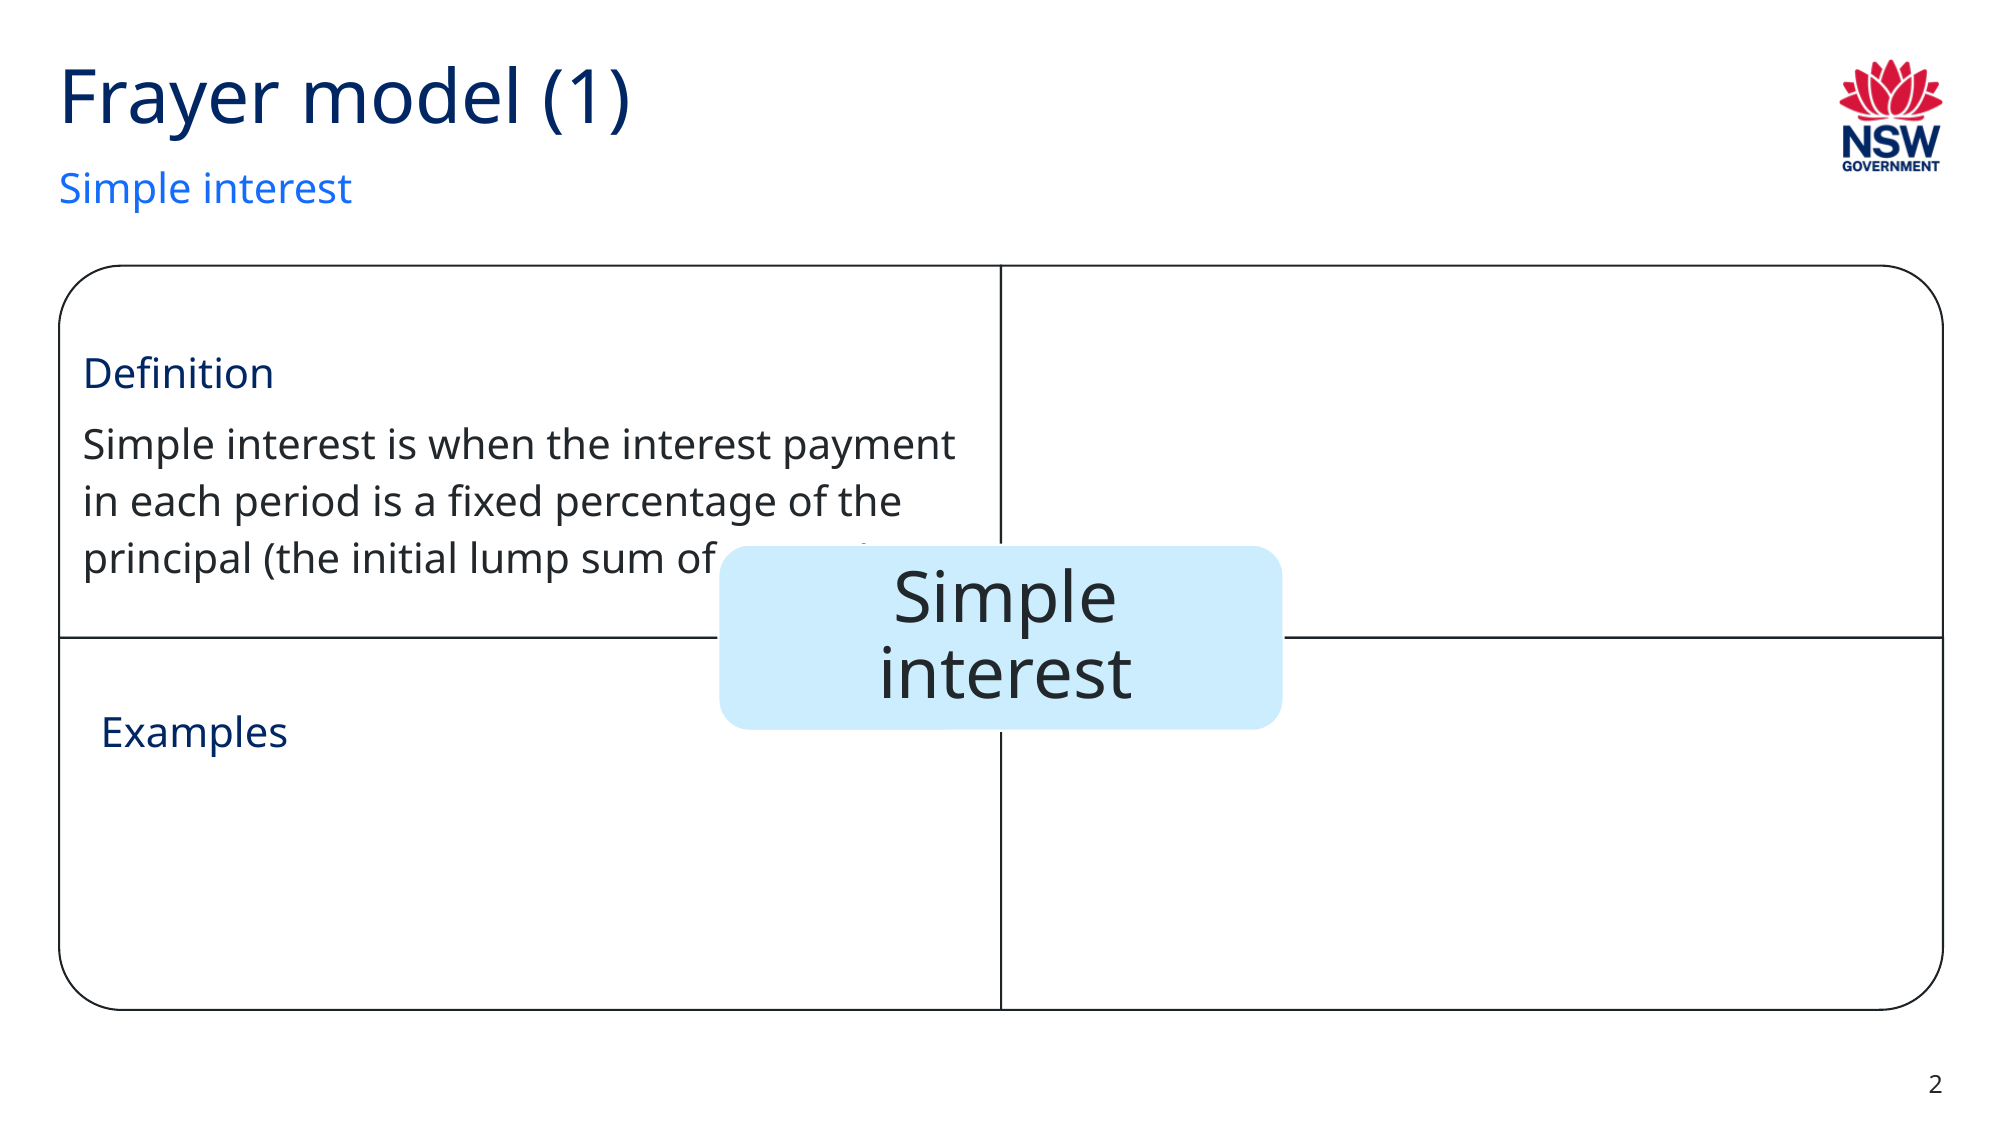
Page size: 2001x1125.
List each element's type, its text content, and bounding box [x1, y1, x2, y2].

title Frayer model (1) [59, 59, 1713, 149]
list Simple interest [59, 161, 1713, 212]
picture [1839, 59, 1943, 172]
slide_number 2 [1824, 1068, 1943, 1099]
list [59, 265, 1943, 1010]
